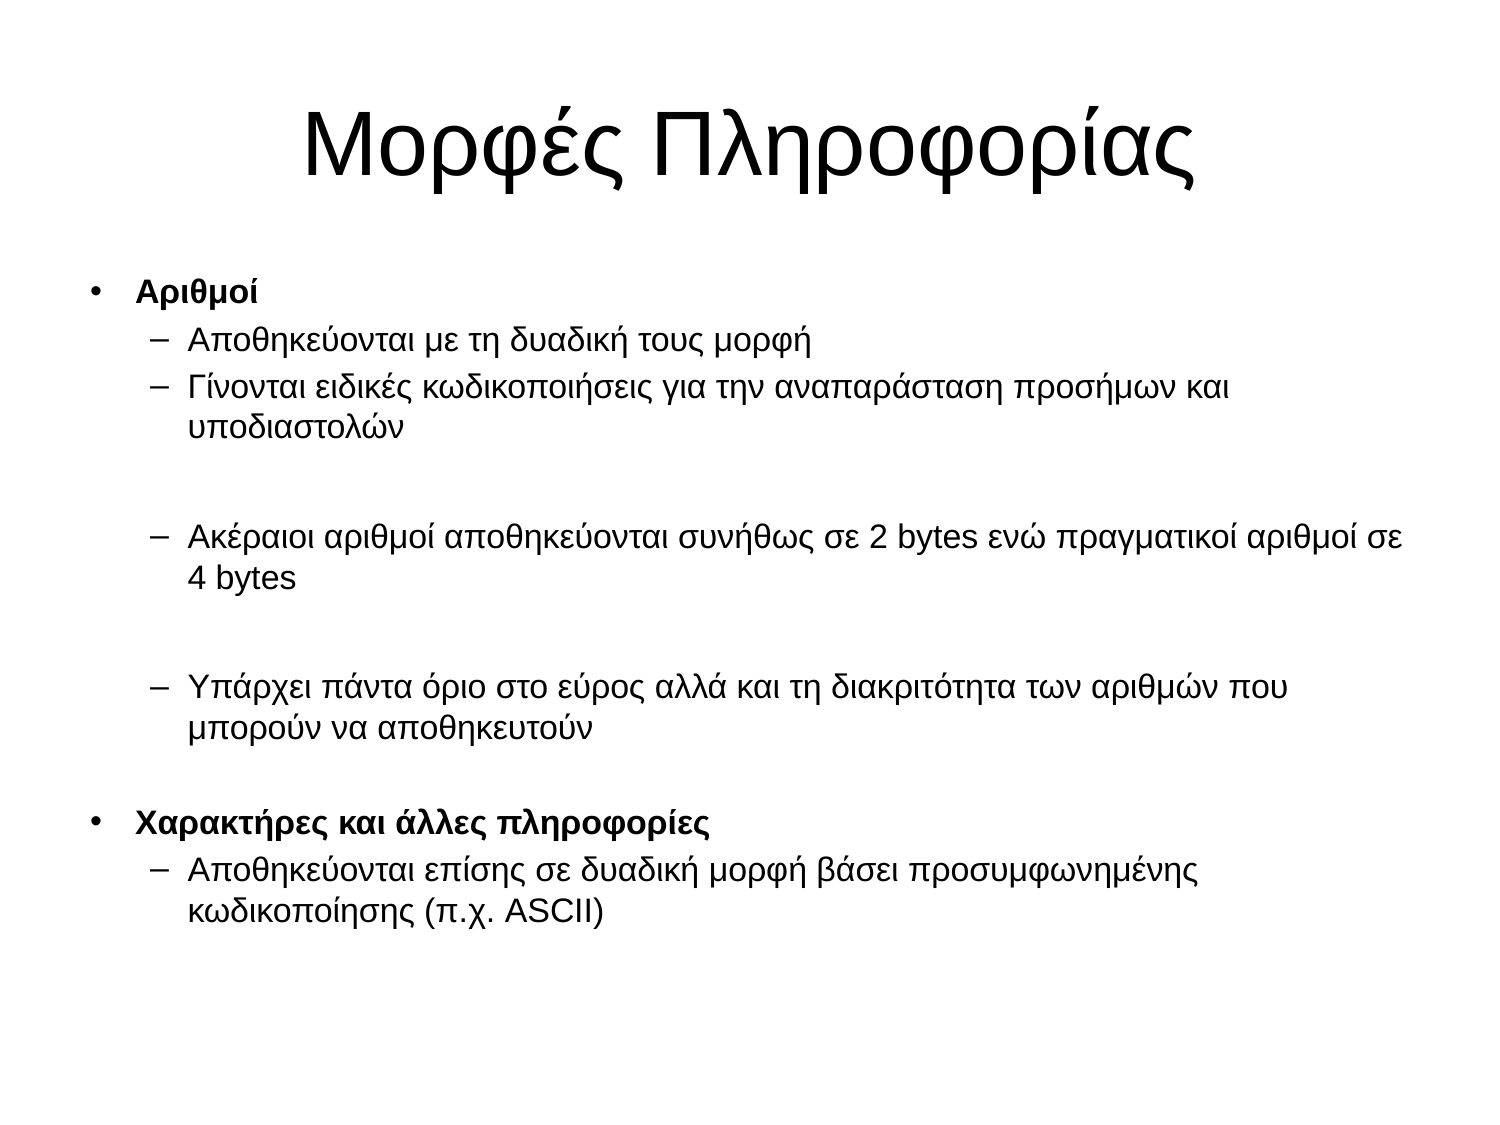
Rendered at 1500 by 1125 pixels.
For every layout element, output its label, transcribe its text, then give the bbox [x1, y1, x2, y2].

title Μορφές Πληροφορίας [75, 45, 1425, 233]
list Αριθμοί Αποθηκεύονται με τη δυαδική τους μορφή Γίνονται ειδικές κωδικοποιήσεις για την αναπαράσταση προσήμων και υποδιαστολών Ακέραιοι αριθμοί αποθηκεύονται συνήθως σε 2 bytes ενώ πραγματικοί αριθμοί σε 4 bytes Υπάρχει πάντα όριο στο εύρος αλλά και τη διακριτότητα των αριθμών που μπορούν να αποθηκευτούν Χαρακτήρες και άλλες πληροφορίες Αποθηκεύονται επίσης σε δυαδική μορφή βάσει προσυμφωνημένης κωδικοποίησης (π.χ. ASCII) [75, 262, 1425, 938]
